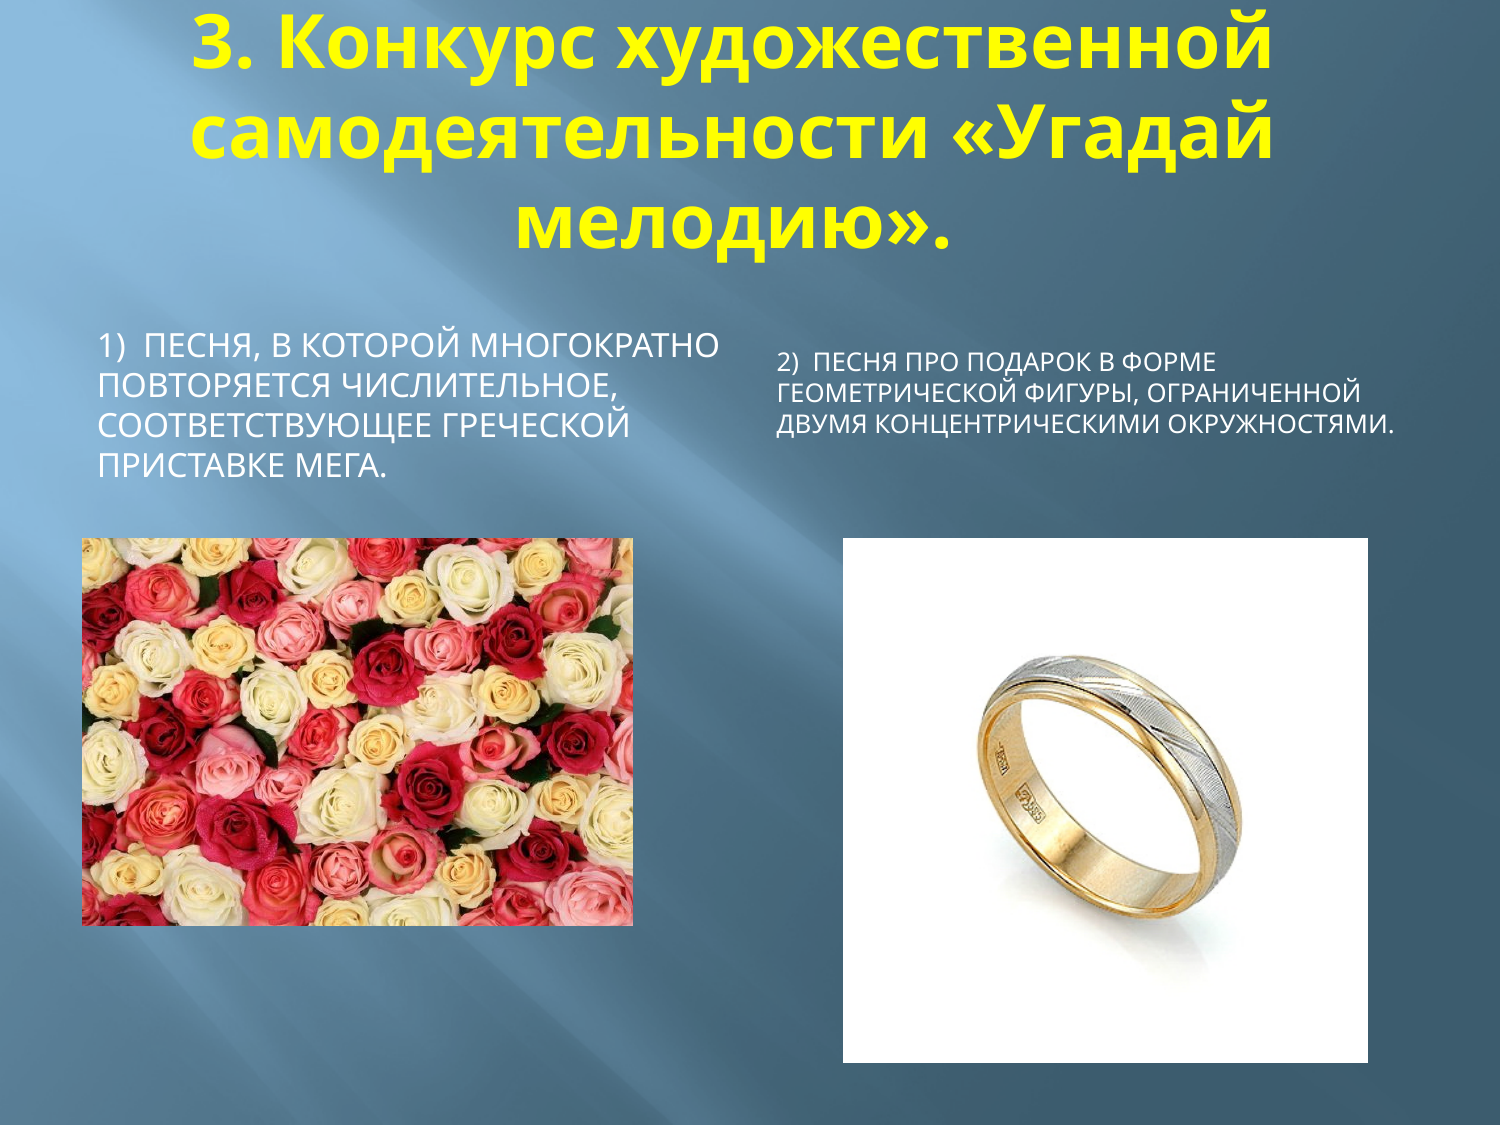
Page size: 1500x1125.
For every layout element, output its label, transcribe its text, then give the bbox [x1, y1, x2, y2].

title 3. Конкурс художественной самодеятельности «Угадай мелодию». [58, 35, 1409, 223]
list 2) Песня про подарок в форме геометрической фигуры, ограниченной двумя концентрическими окружностями. [761, 328, 1425, 457]
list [81, 538, 634, 926]
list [843, 538, 1368, 1063]
list 1) Песня, в которой многократно повторяется числительное, соответствующее греческой приставке МЕГА. [82, 304, 738, 504]
